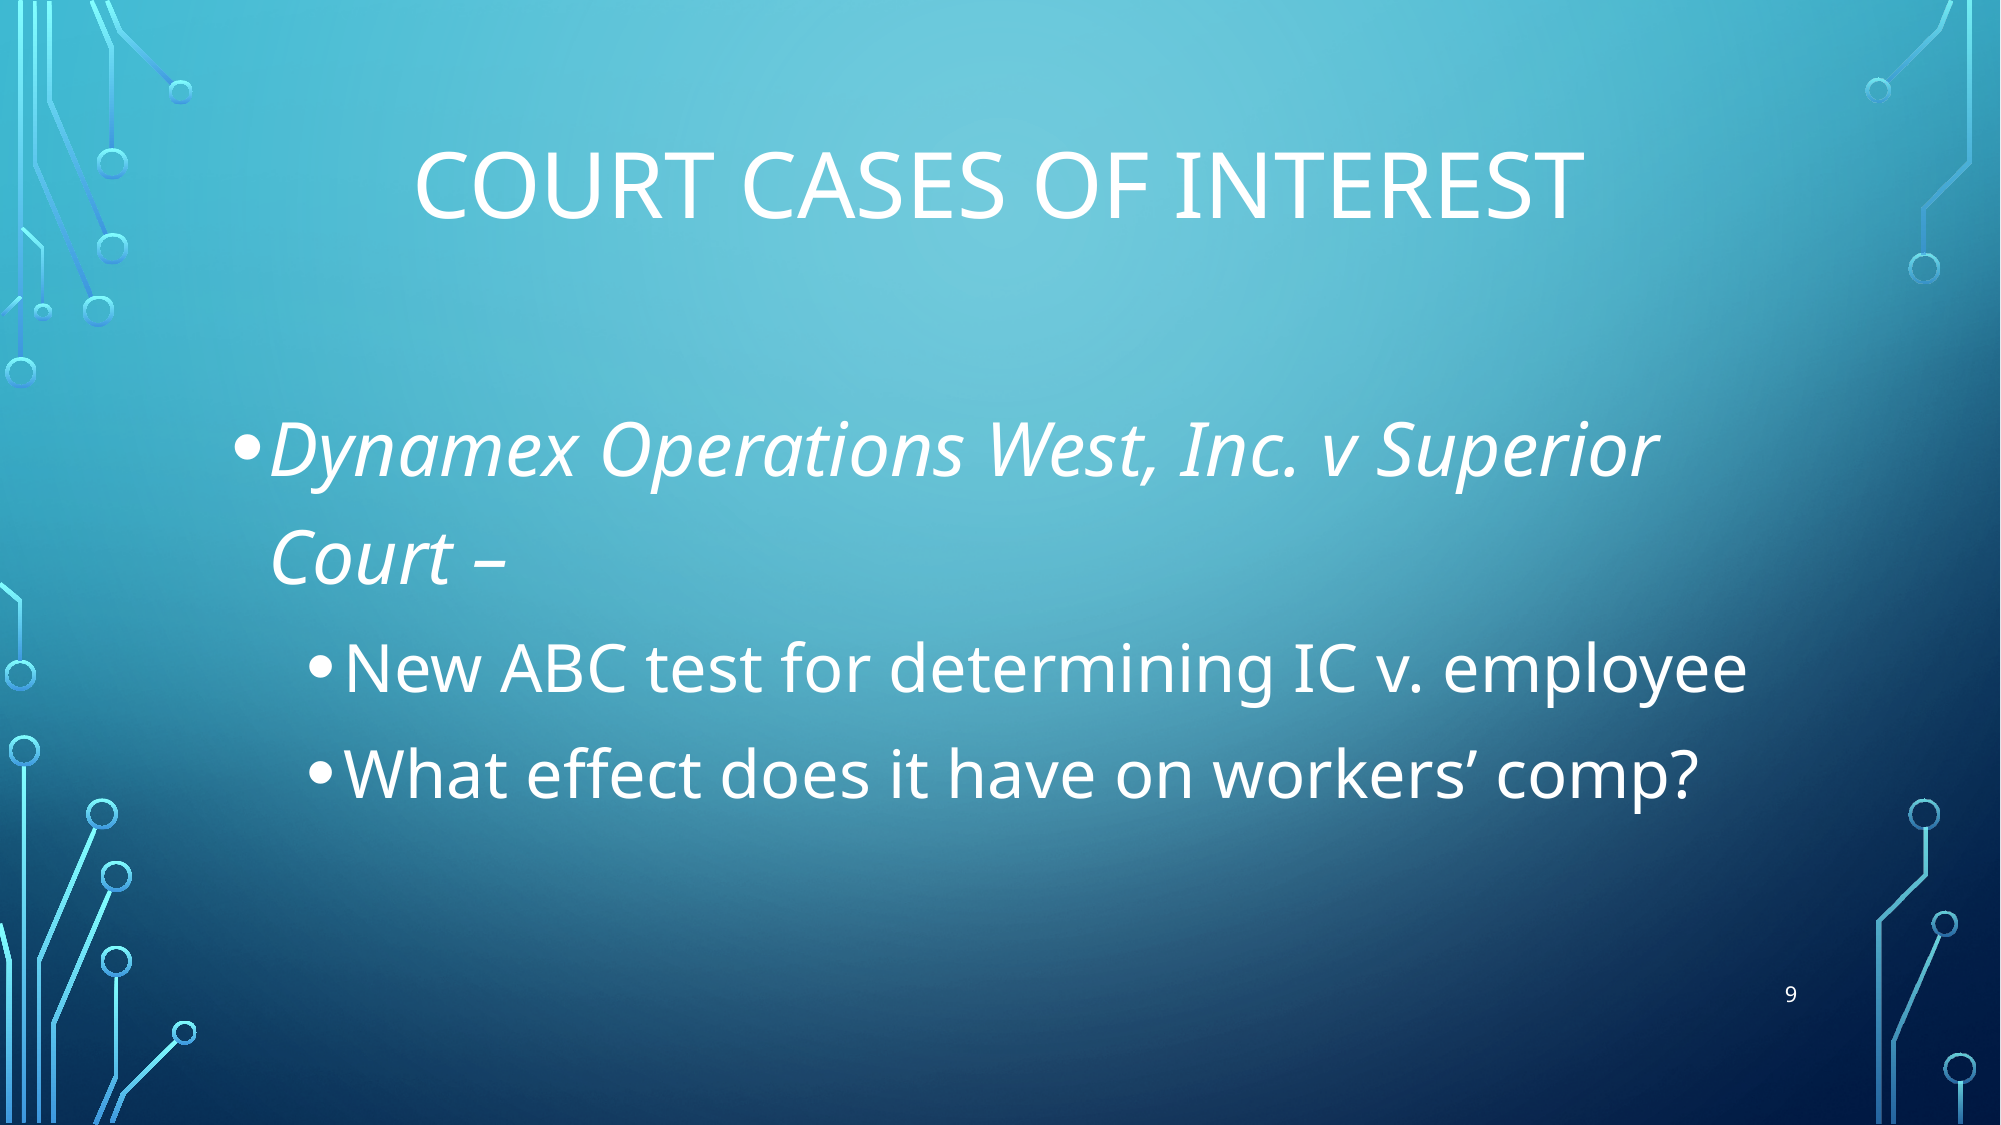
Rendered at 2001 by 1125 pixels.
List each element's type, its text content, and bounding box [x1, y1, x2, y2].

list Dynamex Operations West, Inc. v Superior Court – New ABC test for determining IC v. employee What effect does it have on workers’ comp? [216, 375, 1784, 863]
title Court cases of Interest [187, 101, 1813, 276]
slide_number 9 [1685, 965, 1813, 1025]
